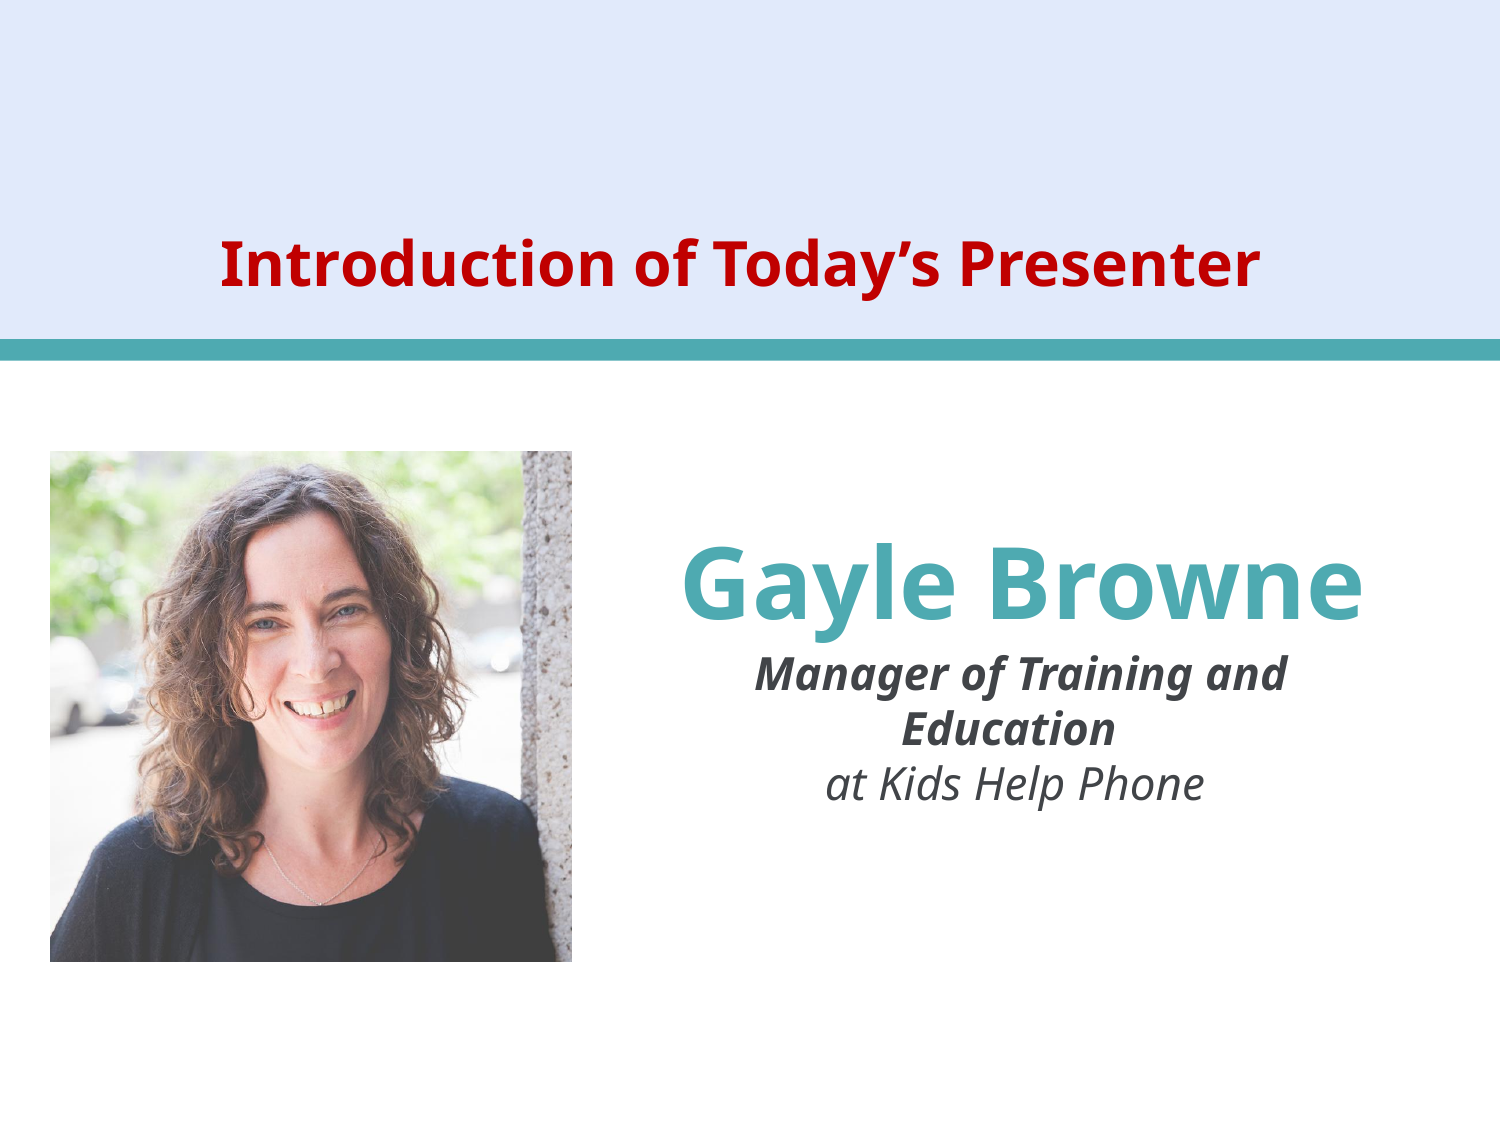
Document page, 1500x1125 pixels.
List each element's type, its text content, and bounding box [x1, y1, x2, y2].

text_box [0, 0, 1500, 339]
text_box [0, 339, 1500, 361]
picture [49, 451, 572, 962]
title Introduction of Today’s Presenter [119, 180, 1364, 344]
title Gayle Browne [609, 498, 1437, 662]
text_box Manager of Training and Education at Kids Help Phone [634, 629, 1396, 725]
